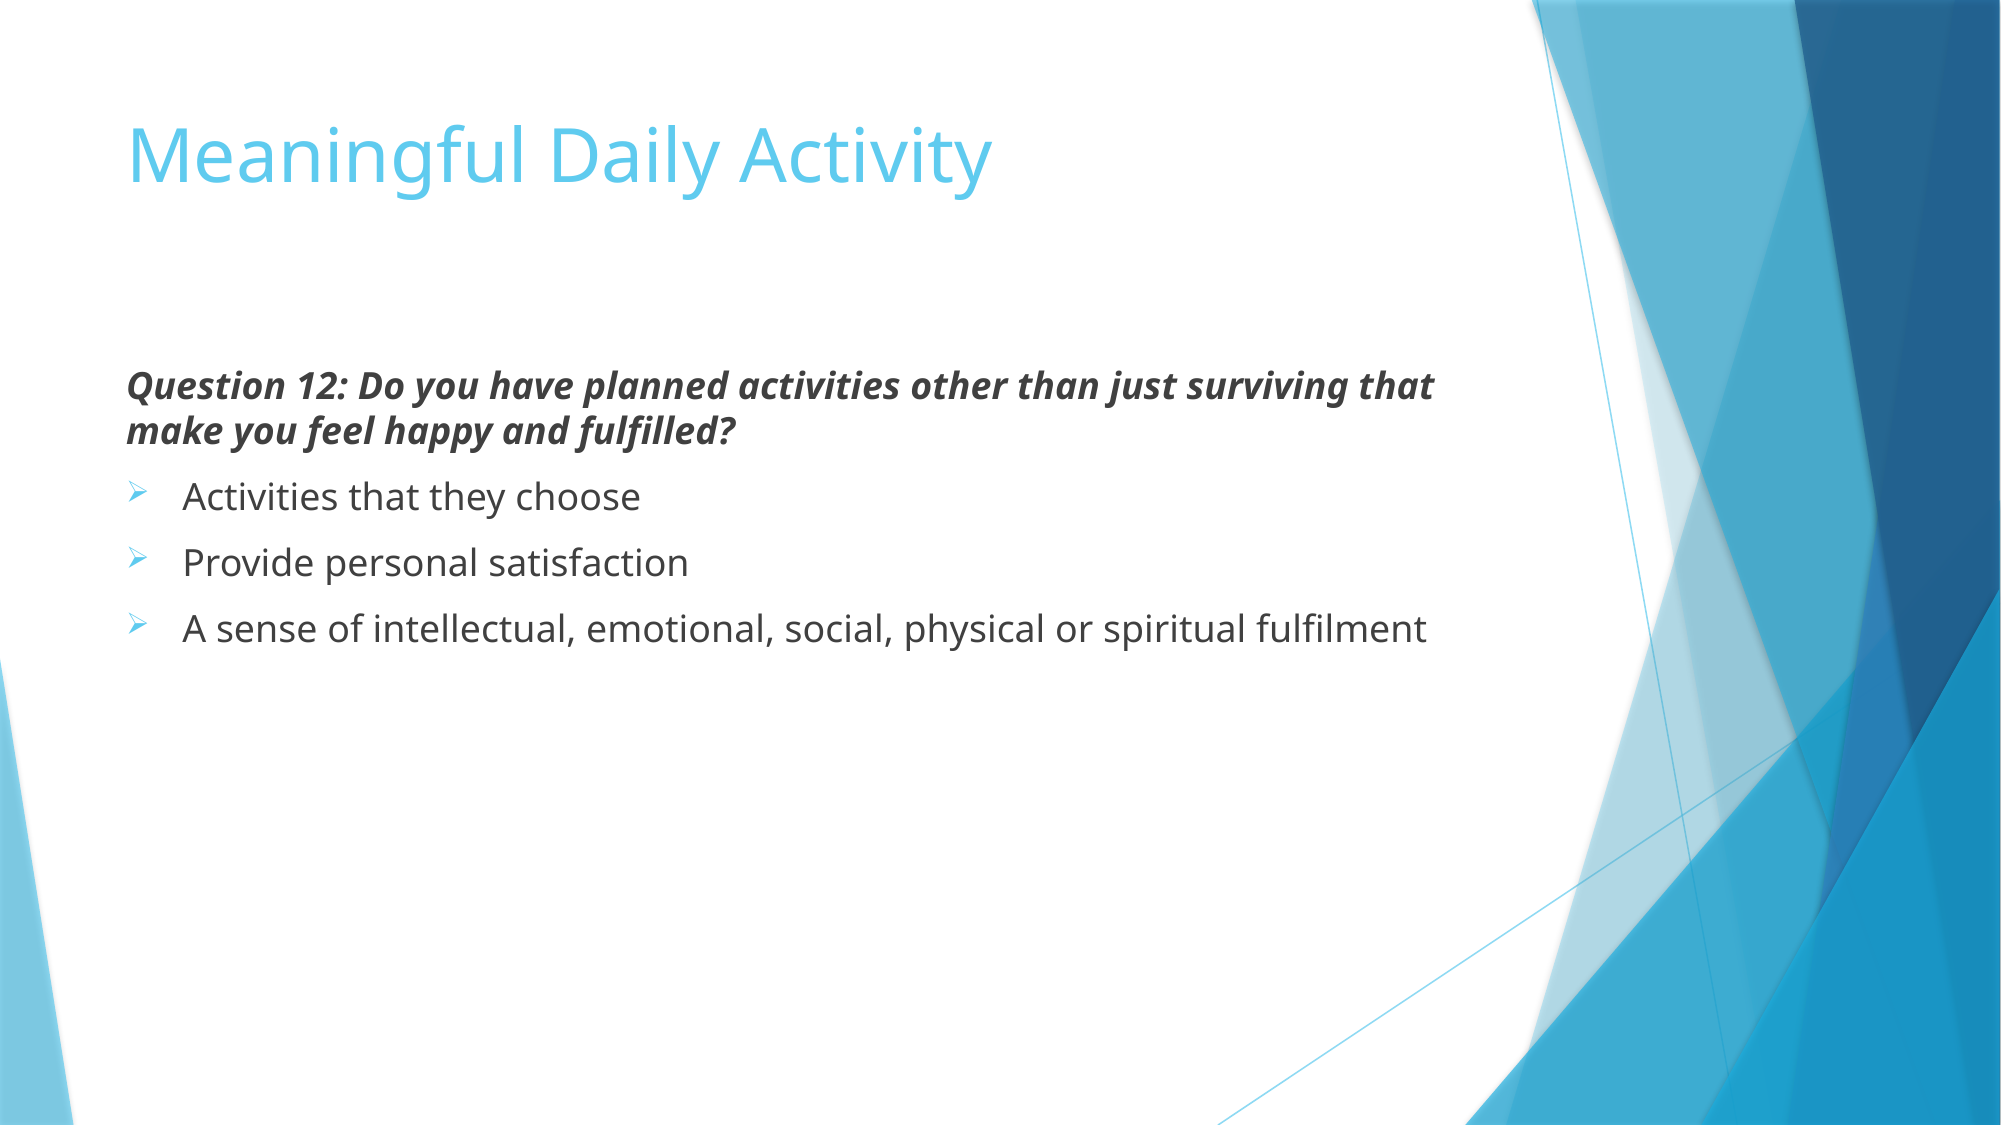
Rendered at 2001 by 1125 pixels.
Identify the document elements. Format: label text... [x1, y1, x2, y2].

title Meaningful Daily Activity [111, 99, 1522, 317]
list Question 12: Do you have planned activities other than just surviving that make you feel happy and fulfilled? Activities that they choose Provide personal satisfaction A sense of intellectual, emotional, social, physical or spiritual fulfilment [111, 354, 1522, 992]
